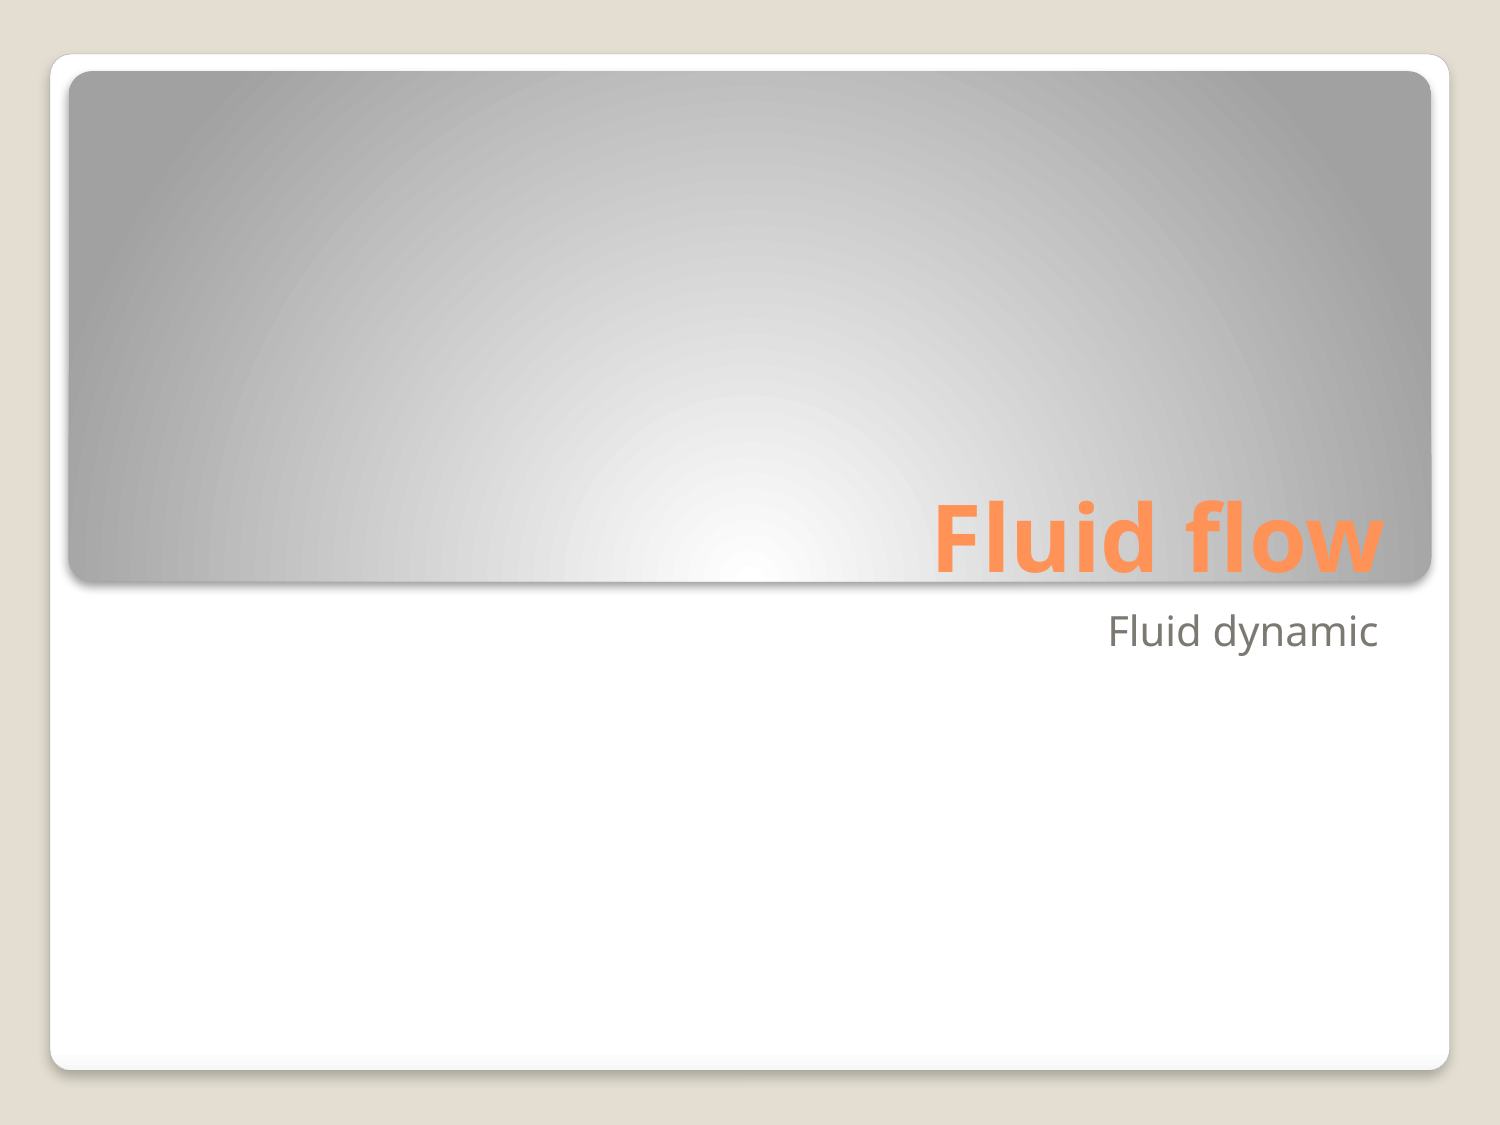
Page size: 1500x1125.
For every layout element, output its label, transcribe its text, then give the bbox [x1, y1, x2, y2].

subtitle Fluid dynamic [118, 604, 1394, 755]
title Fluid flow [118, 298, 1394, 599]
